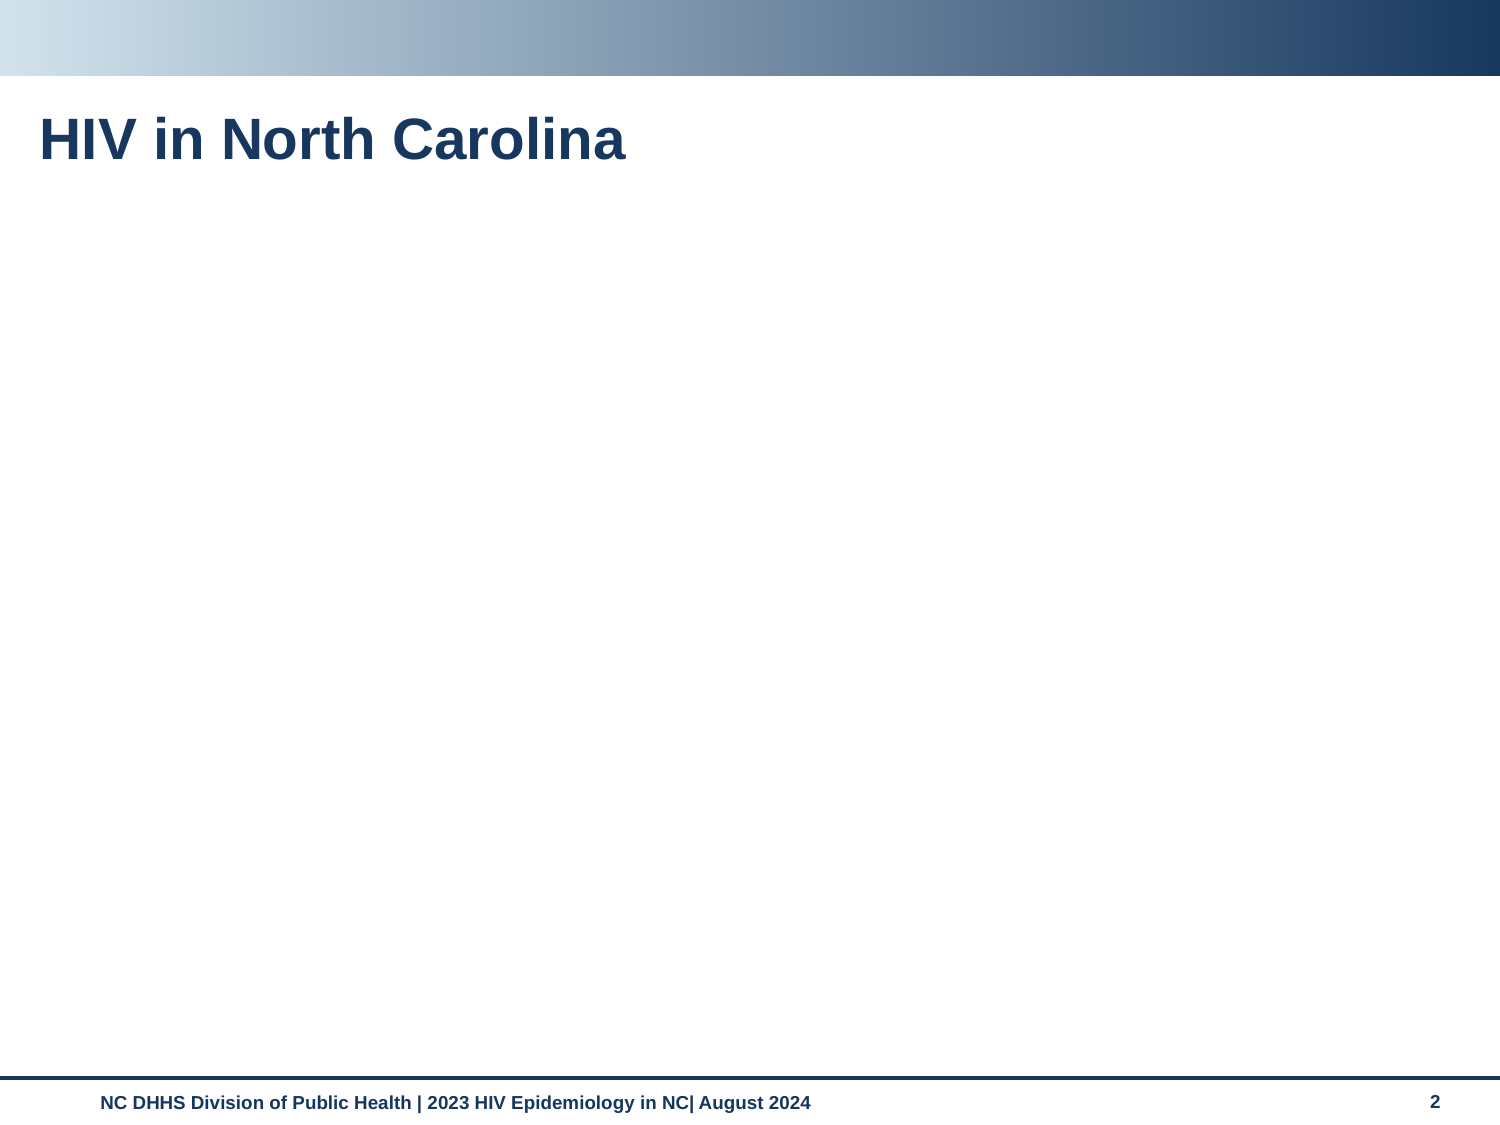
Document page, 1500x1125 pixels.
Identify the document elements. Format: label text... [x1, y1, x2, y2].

title HIV in North Carolina [25, 102, 1477, 193]
